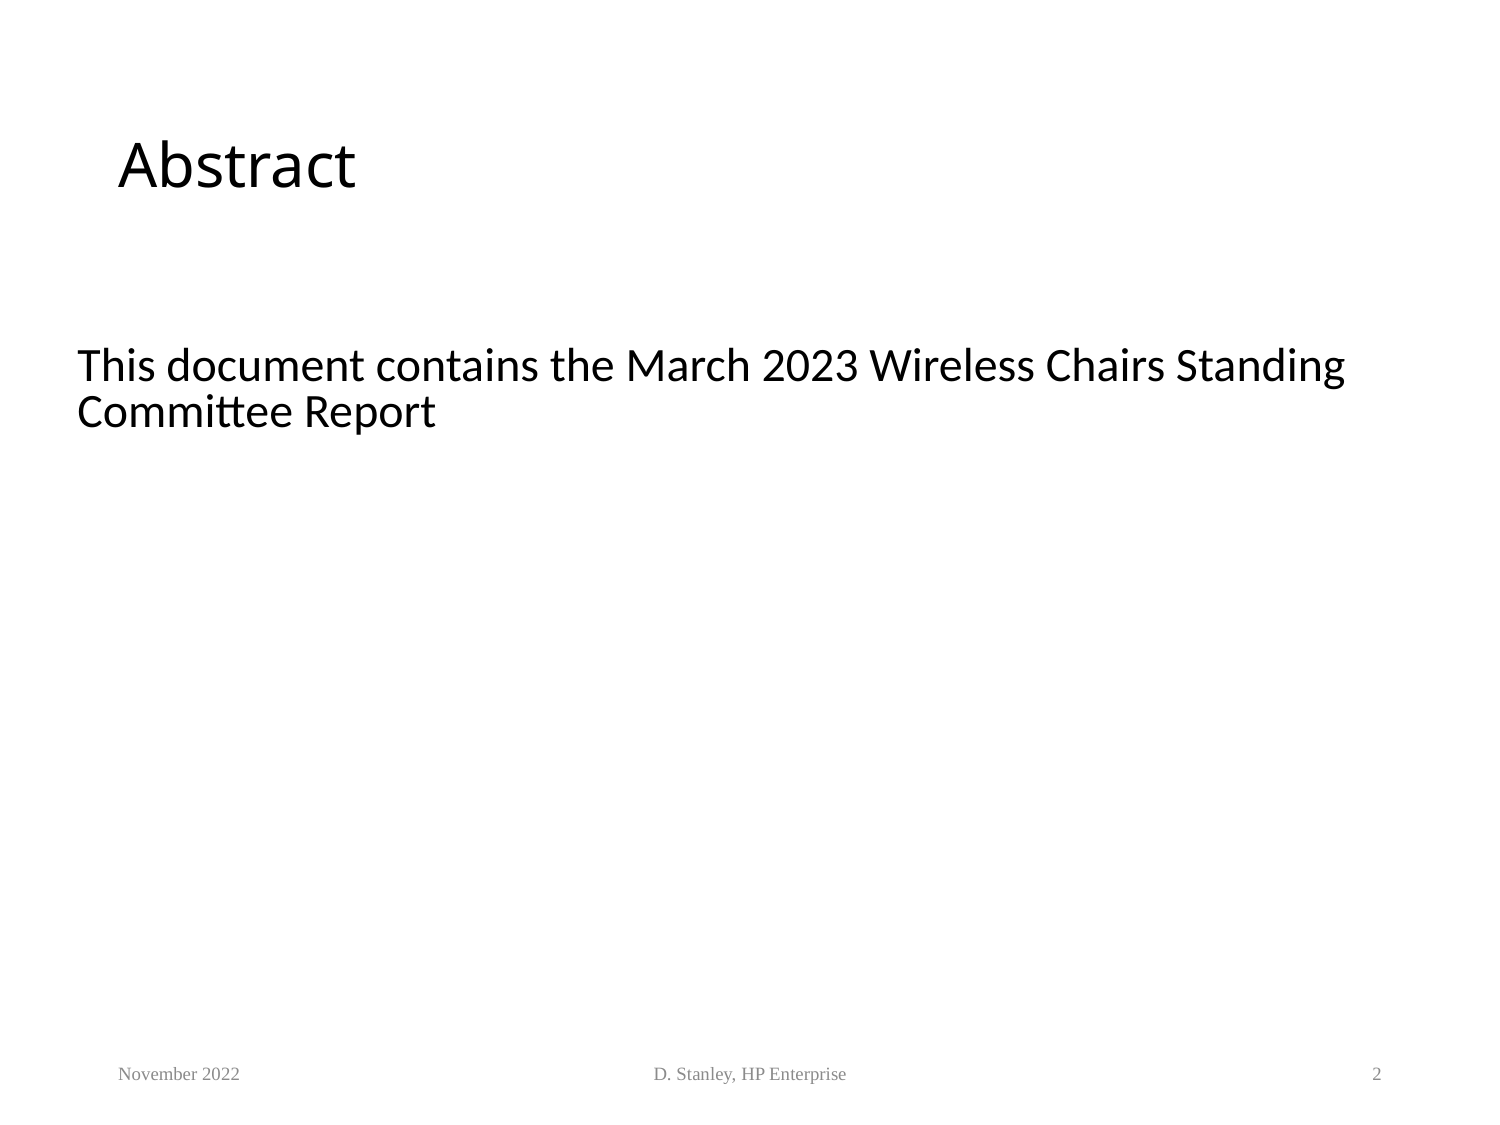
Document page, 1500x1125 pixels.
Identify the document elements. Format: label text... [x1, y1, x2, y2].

list This document contains the March 2023 Wireless Chairs Standing Committee Report [62, 337, 1463, 575]
footer D. Stanley, HP Enterprise [496, 1042, 1004, 1103]
slide_number 2 [1059, 1042, 1397, 1103]
title Abstract [103, 59, 1397, 278]
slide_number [103, 1042, 441, 1103]
